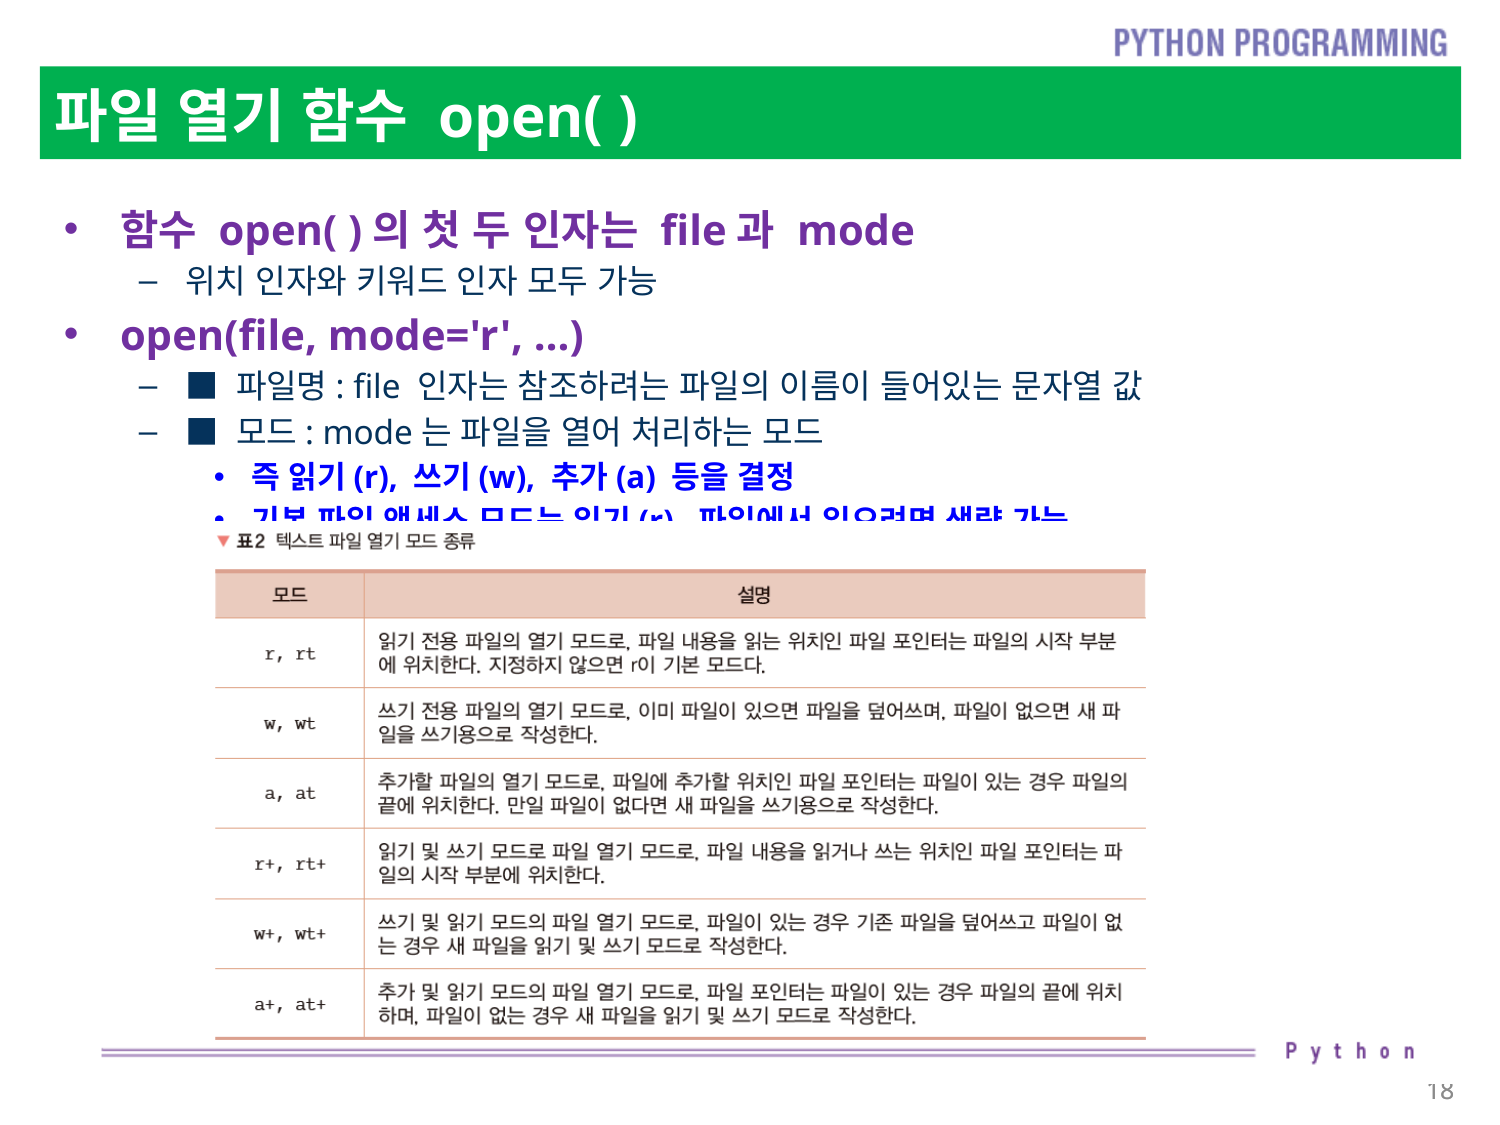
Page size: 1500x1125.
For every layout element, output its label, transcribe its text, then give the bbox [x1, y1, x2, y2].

list 함수 open( )의 첫 두 인자는 file과 mode 위치 인자와 키워드 인자 모두 가능 open(file, mode='r', …) ■ 파일명: file 인자는 참조하려는 파일의 이름이 들어있는 문자열 값 ■ 모드: mode는 파일을 열어 처리하는 모드 즉 읽기(r), 쓰기(w), 추가(a) 등을 결정 기본 파일 액세스 모드는 읽기(r), 파일에서 읽으려면 생략 가능 [48, 195, 1461, 547]
picture [1106, 13, 1462, 66]
slide_number 18 [1119, 1071, 1470, 1112]
picture [18, 521, 1483, 1084]
title 파일 열기 함수 open( ) [39, 76, 1444, 152]
